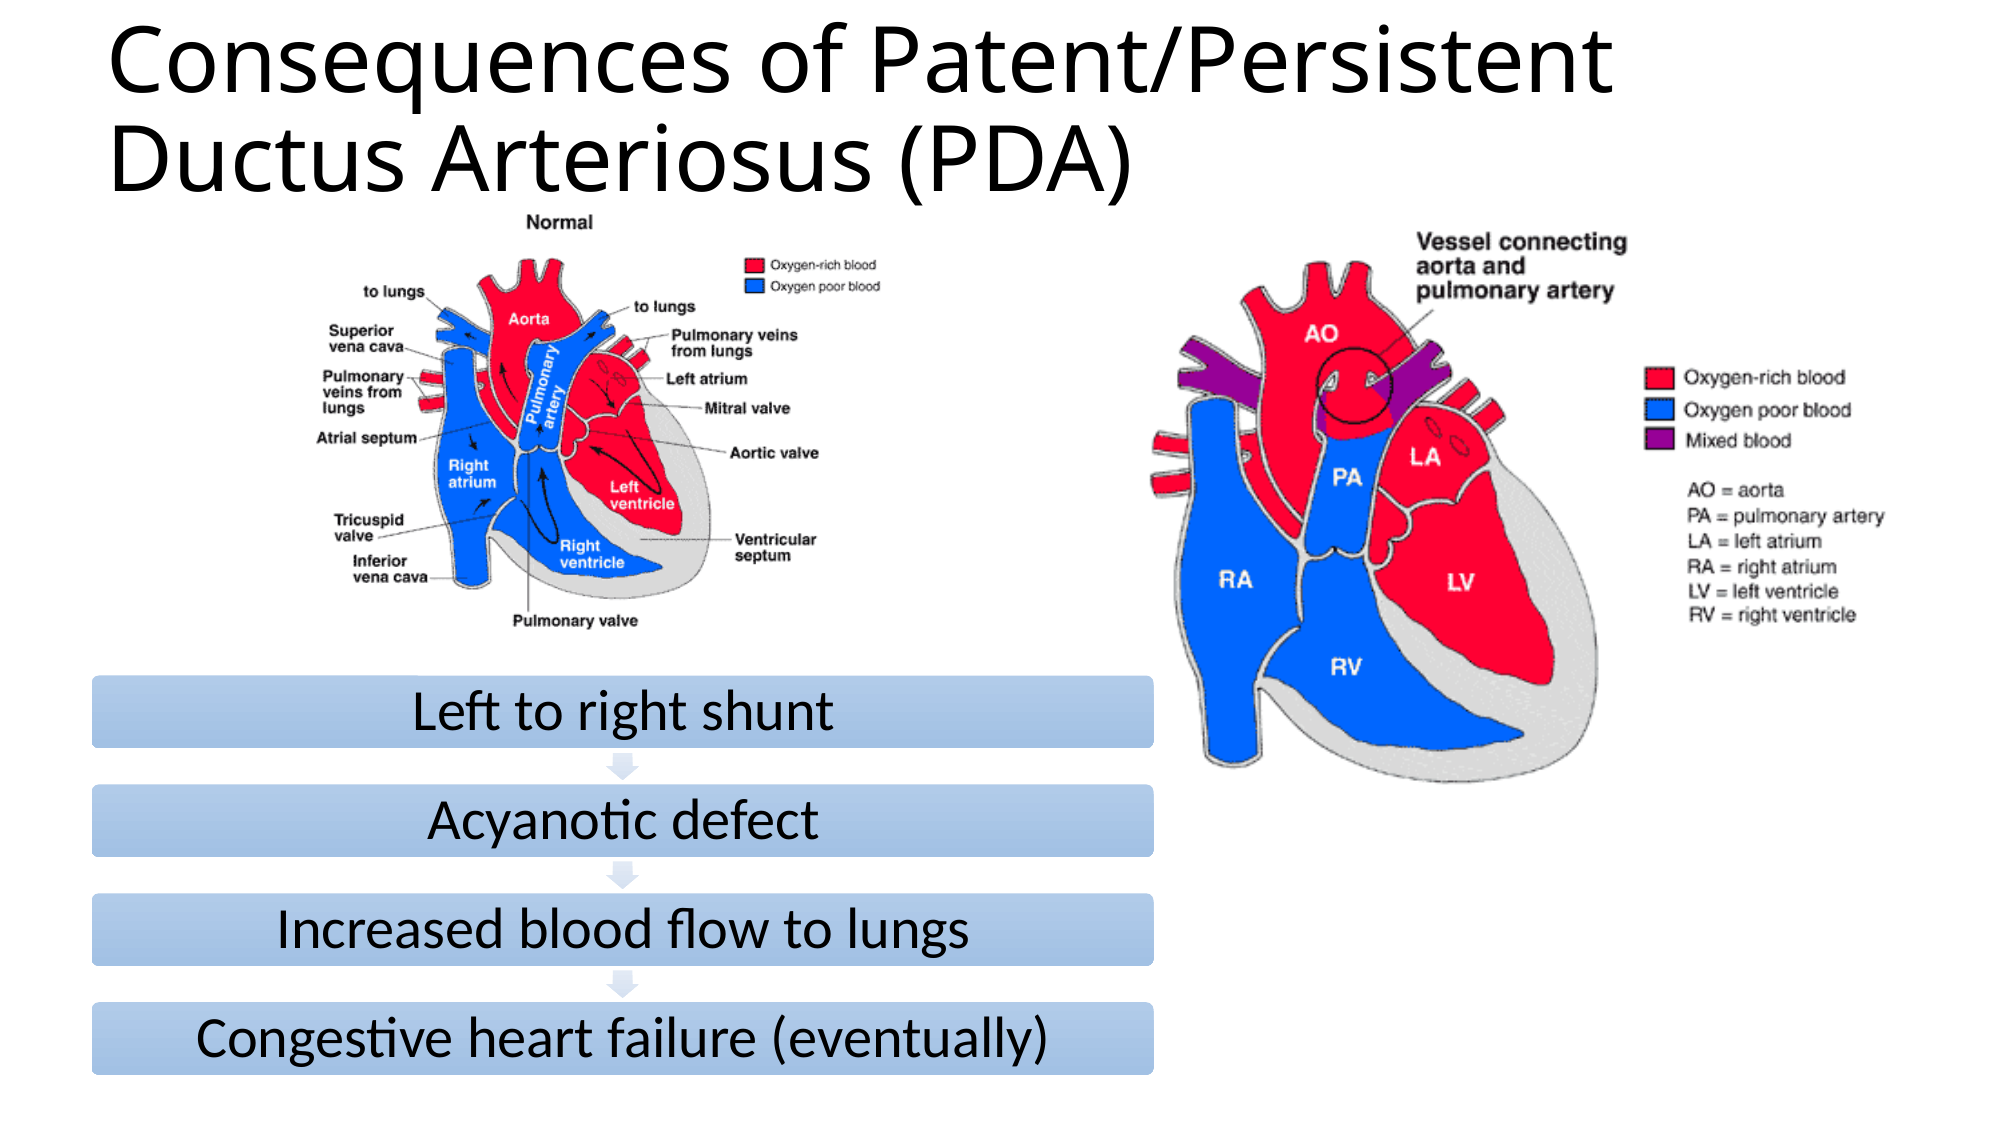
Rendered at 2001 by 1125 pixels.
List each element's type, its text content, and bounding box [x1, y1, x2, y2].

title Consequences of Patent/Persistent Ductus Arteriosus (PDA) [91, 3, 1817, 221]
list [91, 675, 1154, 1076]
picture [247, 195, 955, 663]
picture [1141, 220, 1922, 830]
